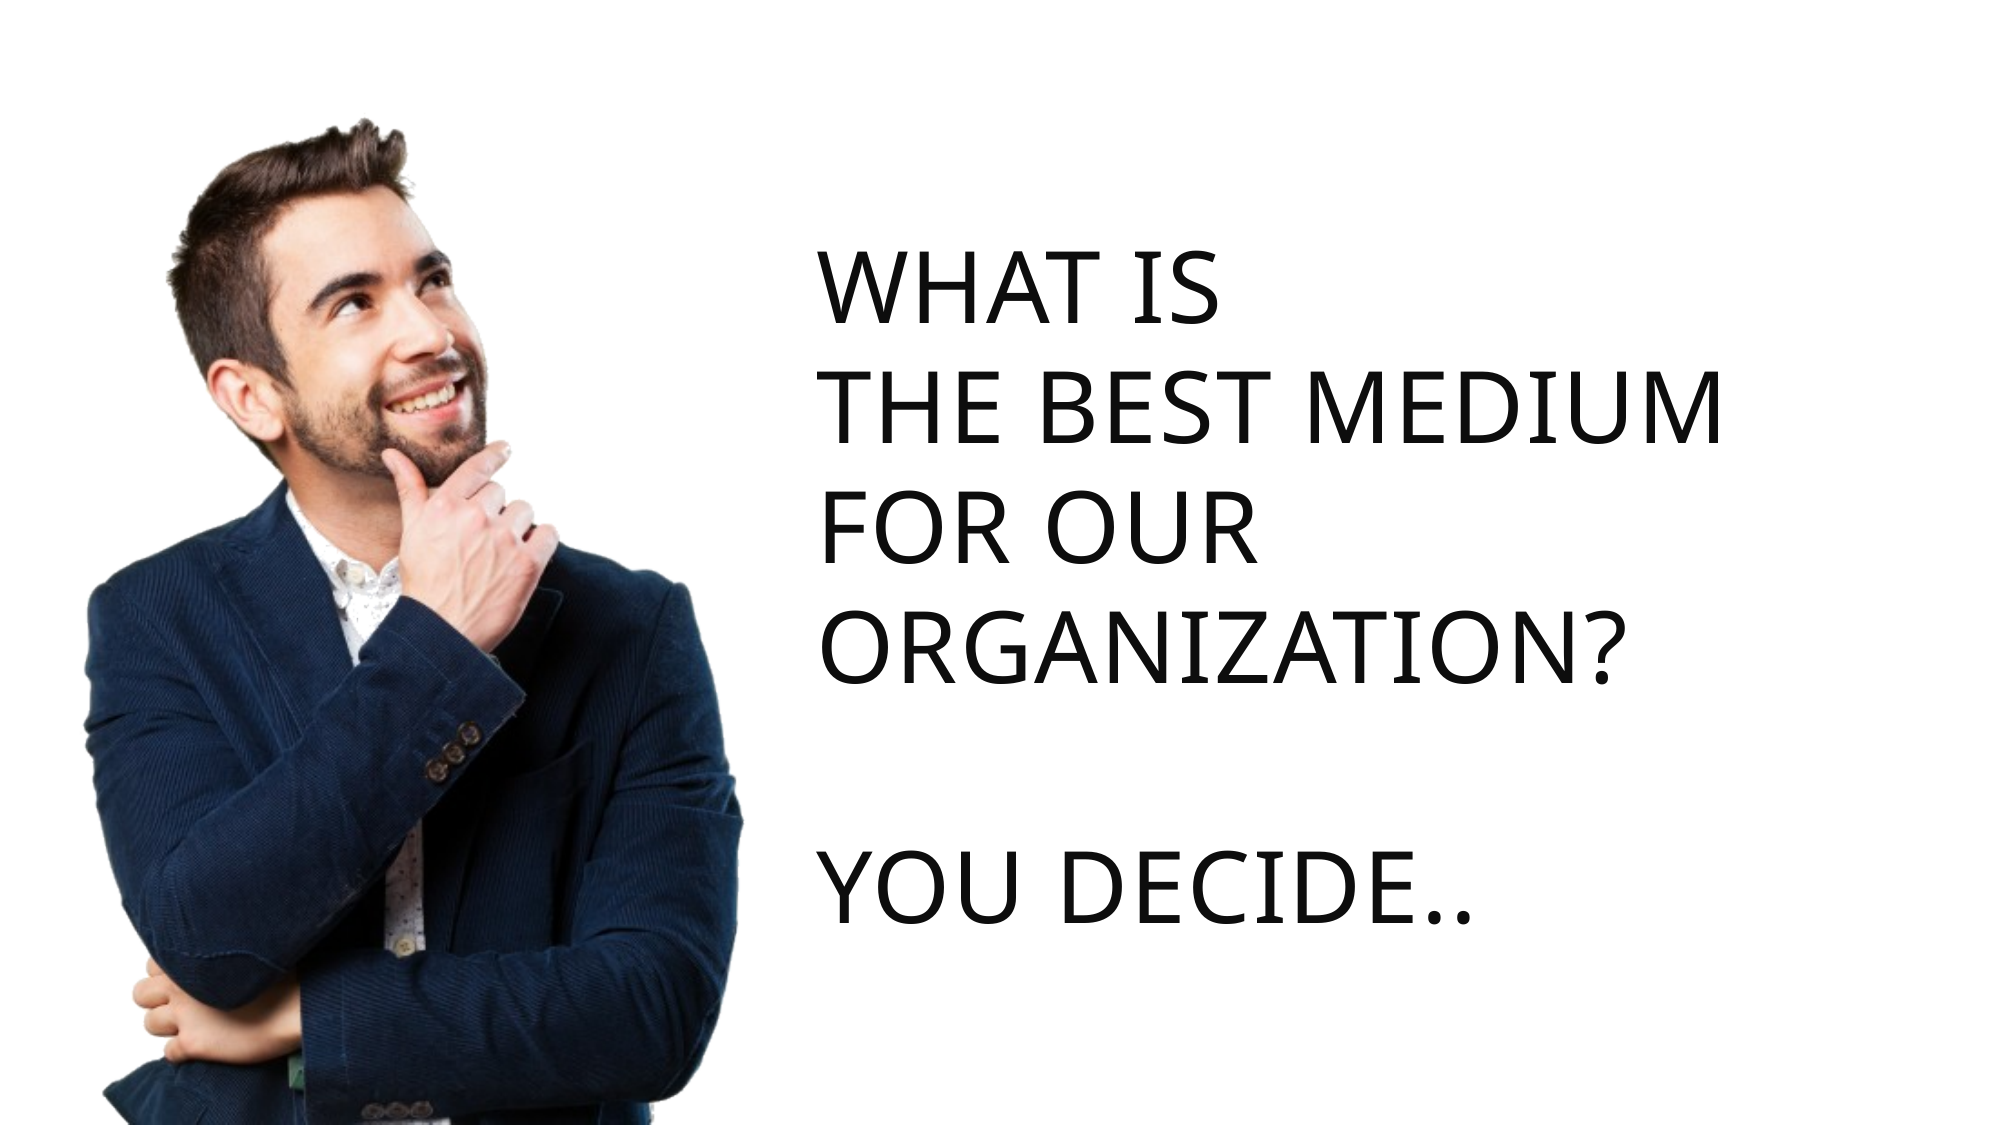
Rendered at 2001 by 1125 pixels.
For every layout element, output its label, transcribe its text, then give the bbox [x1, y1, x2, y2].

picture [0, 82, 955, 1125]
title What is the best medium for our organization? You decide.. [961, 460, 1946, 707]
